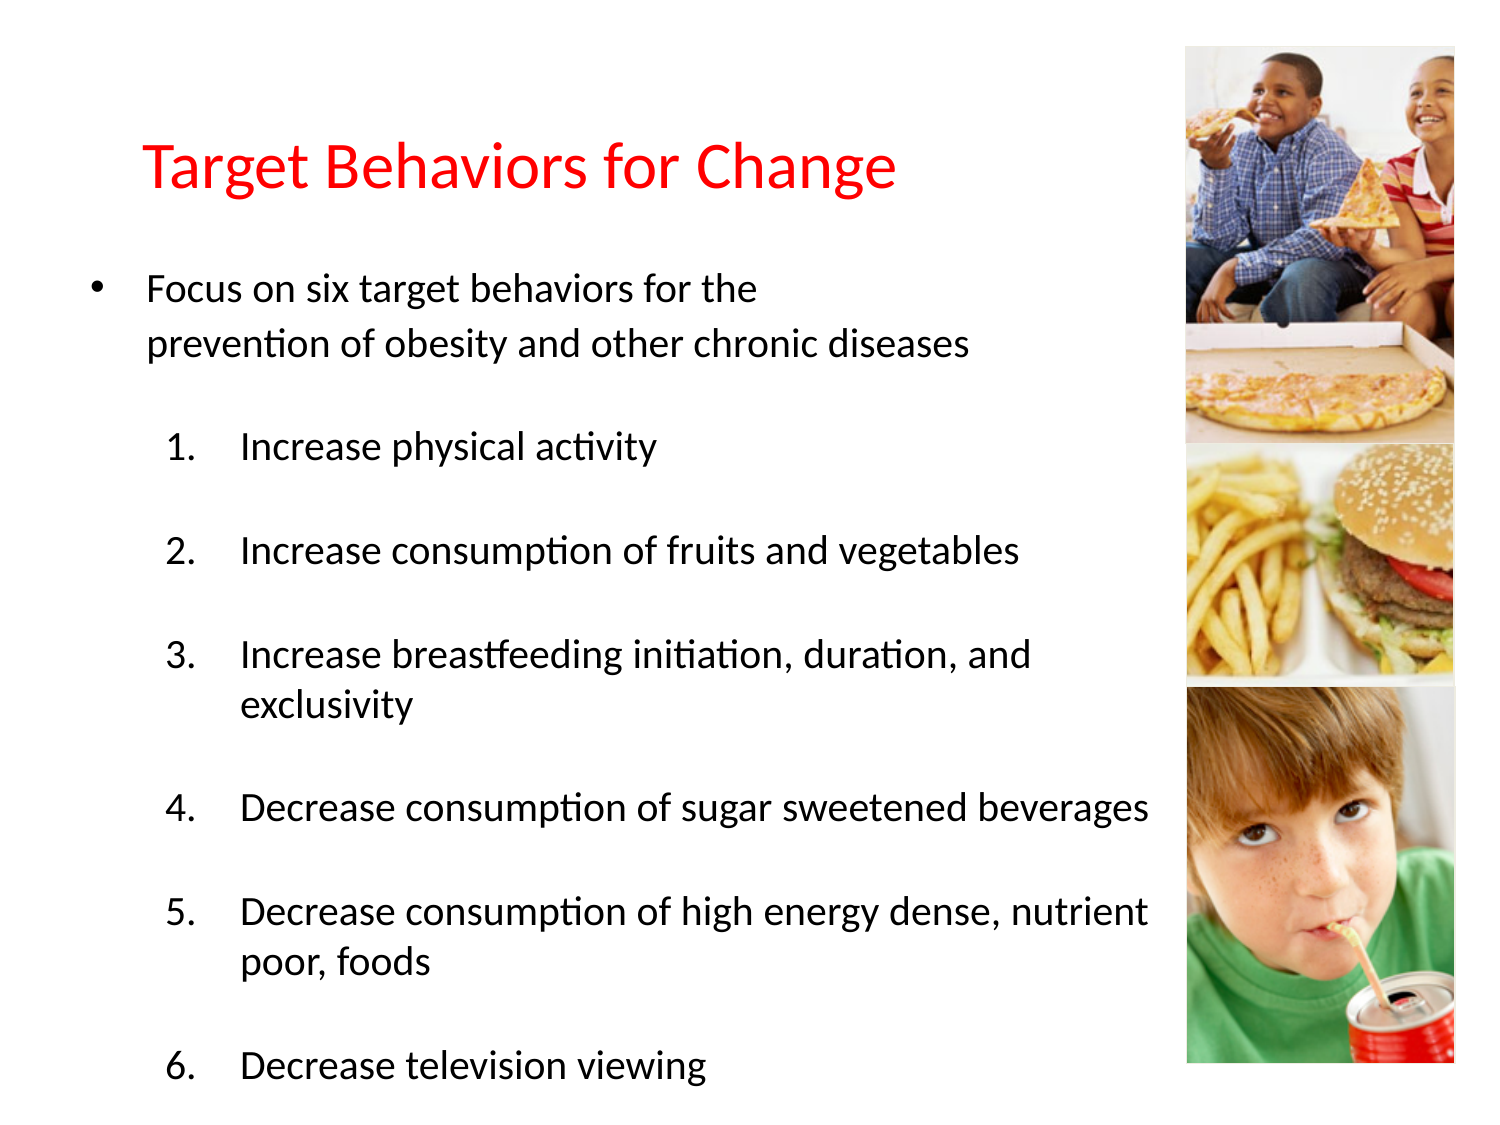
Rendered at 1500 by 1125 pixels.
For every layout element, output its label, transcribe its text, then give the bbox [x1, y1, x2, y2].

picture [1186, 47, 1455, 1064]
list Focus on six target behaviors for the prevention of obesity and other chronic diseases Increase physical activity Increase consumption of fruits and vegetables Increase breastfeeding initiation, duration, and exclusivity Decrease consumption of sugar sweetened beverages Decrease consumption of high energy dense, nutrient poor, foods Decrease television viewing [75, 199, 1167, 1086]
title Target Behaviors for Change [127, 45, 1164, 199]
